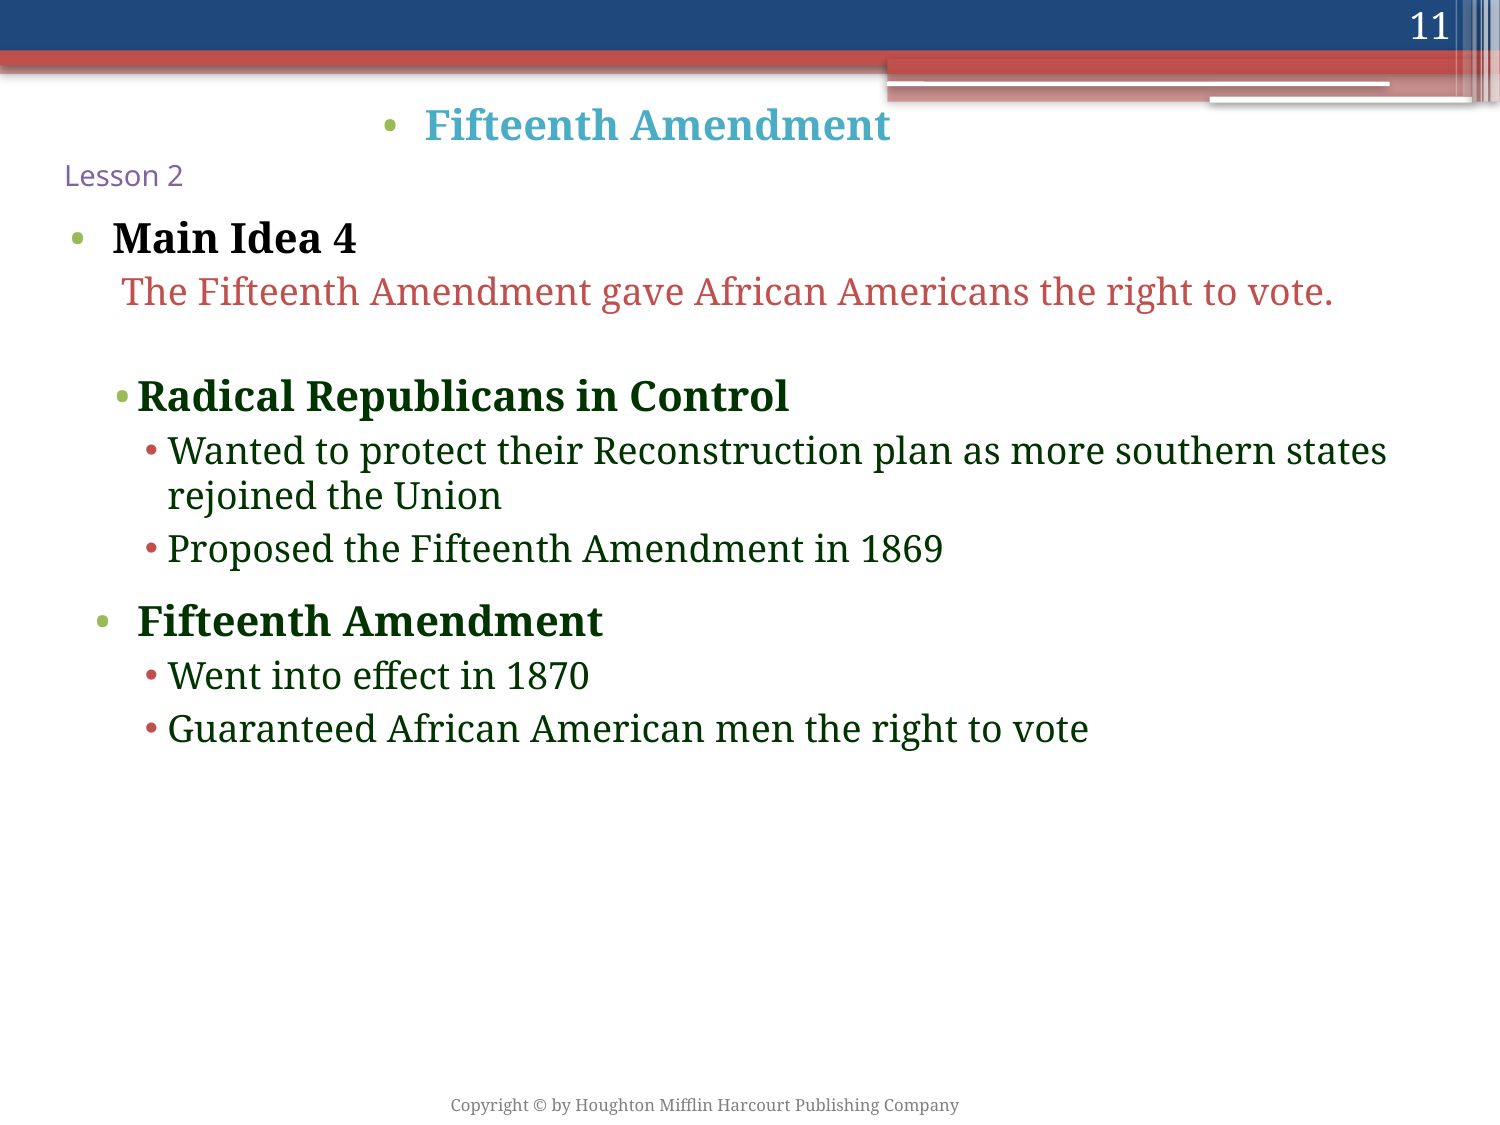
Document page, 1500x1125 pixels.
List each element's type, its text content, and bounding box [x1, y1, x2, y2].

list Radical Republicans in Control Wanted to protect their Reconstruction plan as more southern states rejoined the Union Proposed the Fifteenth Amendment in 1869 Fifteenth Amendment Went into effect in 1870 Guaranteed African American men the right to vote [62, 362, 1438, 980]
title Lesson 2 [49, 149, 438, 200]
list Fifteenth Amendment [350, 91, 1290, 157]
list Main Idea 4 The Fifteenth Amendment gave African Americans the right to vote. [37, 204, 1438, 330]
slide_number 11 [1341, 0, 1466, 61]
footer Copyright © by Houghton Mifflin Harcourt Publishing Company [62, 1087, 975, 1125]
